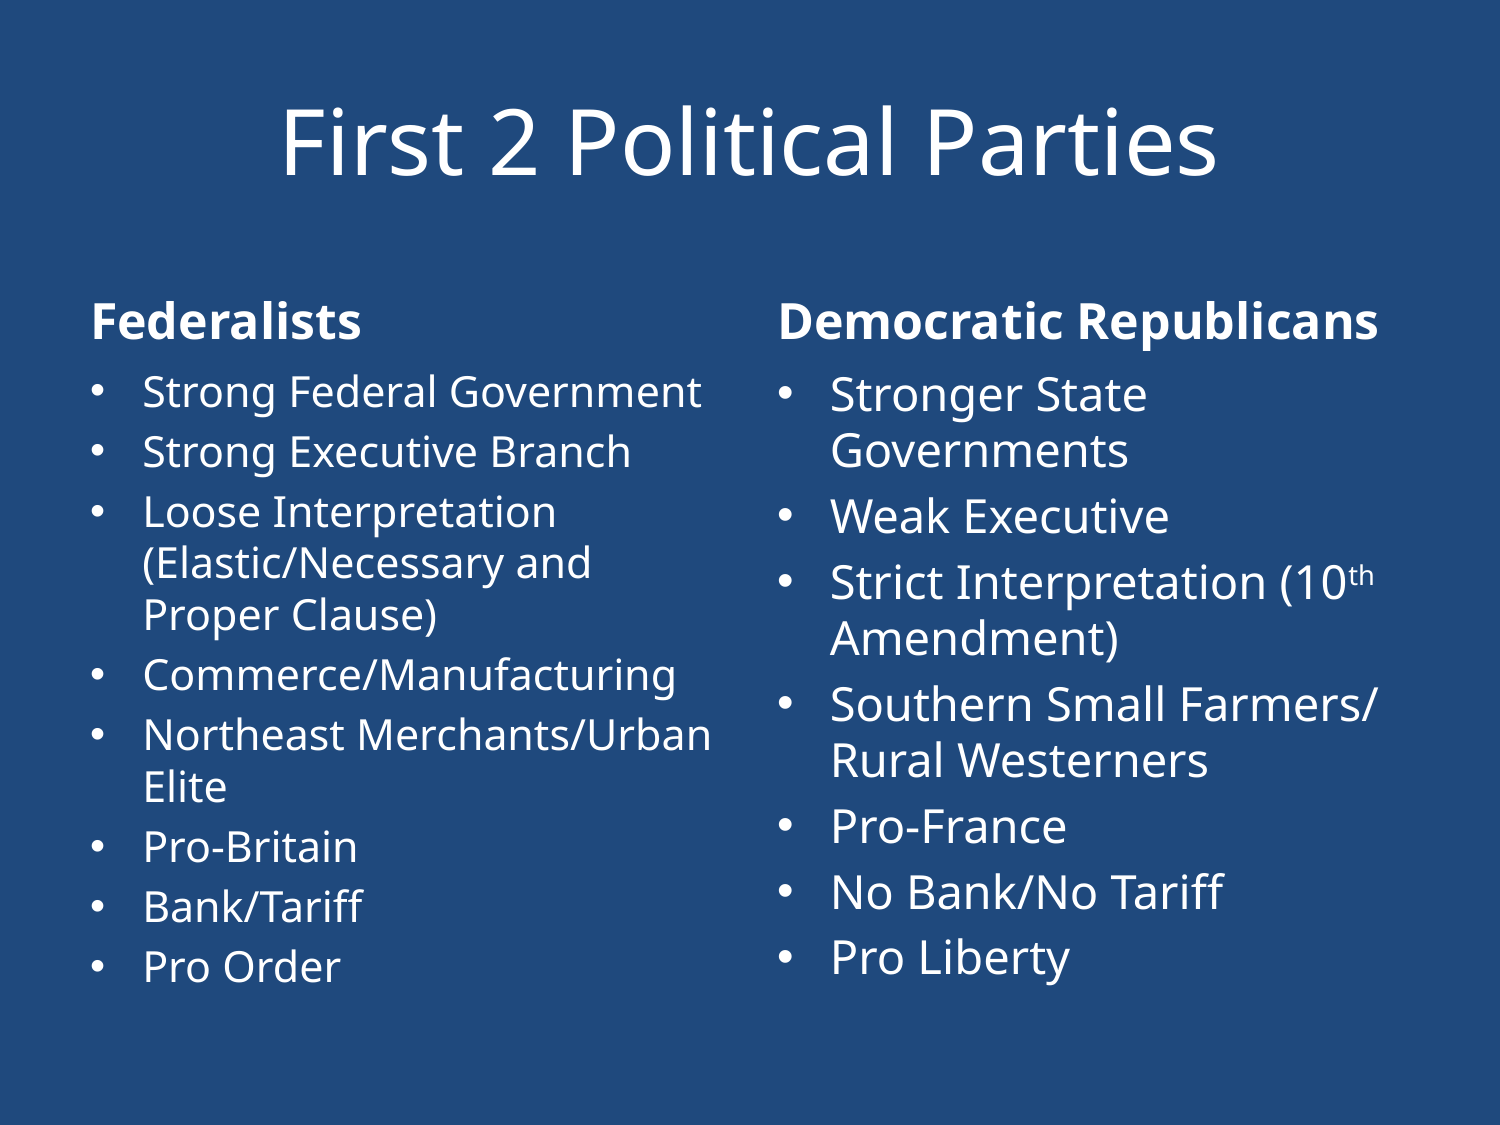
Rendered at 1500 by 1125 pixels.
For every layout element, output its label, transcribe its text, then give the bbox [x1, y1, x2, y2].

list Democratic Republicans [761, 251, 1425, 356]
list Stronger State Governments Weak Executive Strict Interpretation (10th Amendment) Southern Small Farmers/ Rural Westerners Pro-France No Bank/No Tariff Pro Liberty [761, 356, 1425, 1005]
list Federalists [75, 251, 738, 356]
title First 2 Political Parties [75, 45, 1425, 233]
list Strong Federal Government Strong Executive Branch Loose Interpretation (Elastic/Necessary and Proper Clause) Commerce/Manufacturing Northeast Merchants/Urban Elite Pro-Britain Bank/Tariff Pro Order [75, 356, 738, 1005]
